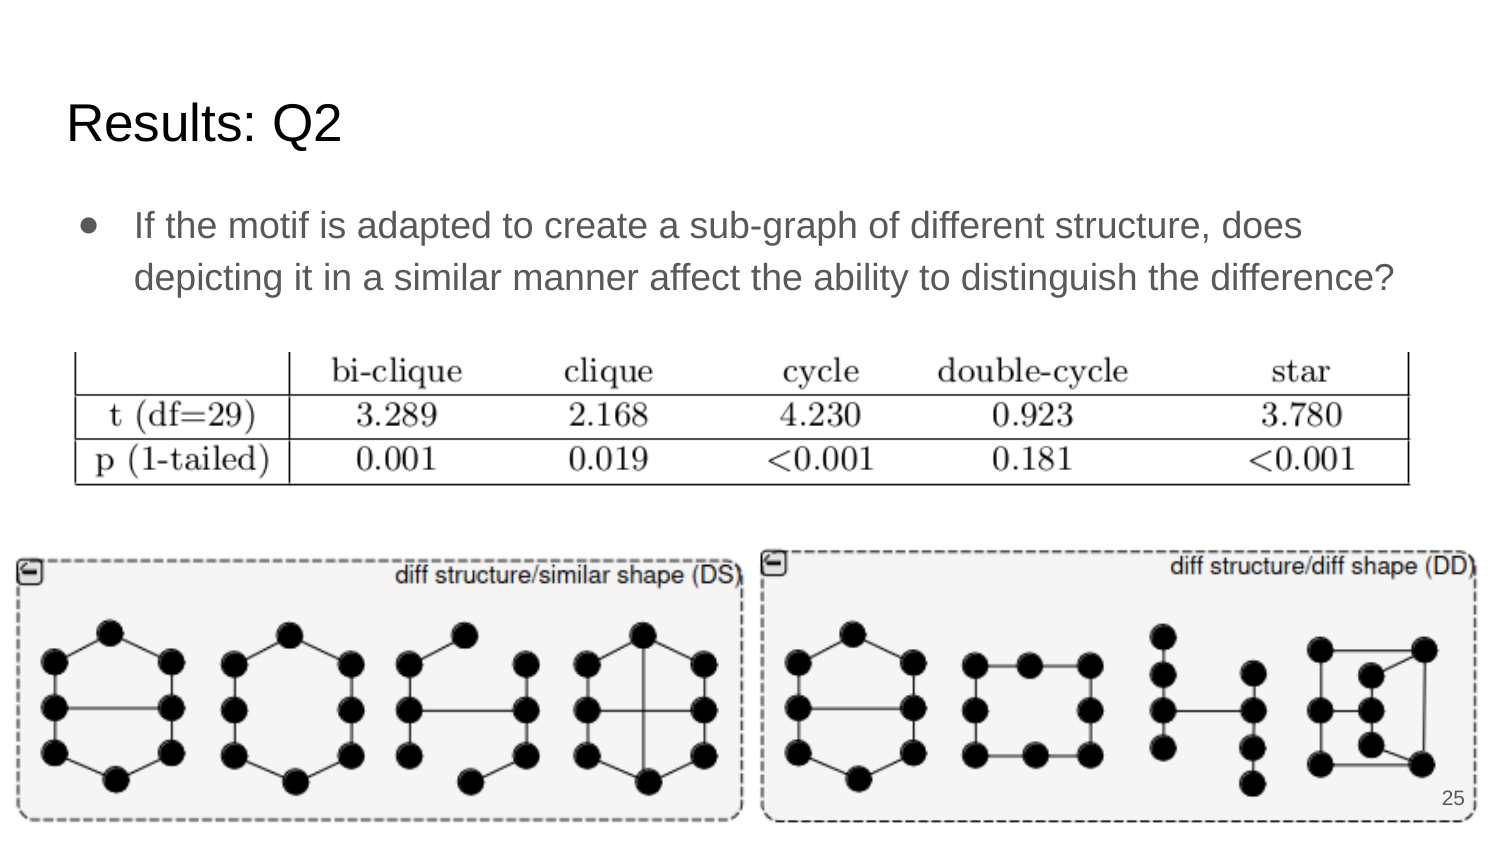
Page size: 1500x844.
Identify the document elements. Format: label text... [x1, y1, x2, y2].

picture [66, 352, 1434, 492]
title Results: Q2 [51, 72, 1449, 167]
picture [0, 524, 1500, 841]
list If the motif is adapted to create a sub-graph of different structure, does depicting it in a similar manner affect the ability to distinguish the difference? [43, 179, 1442, 534]
